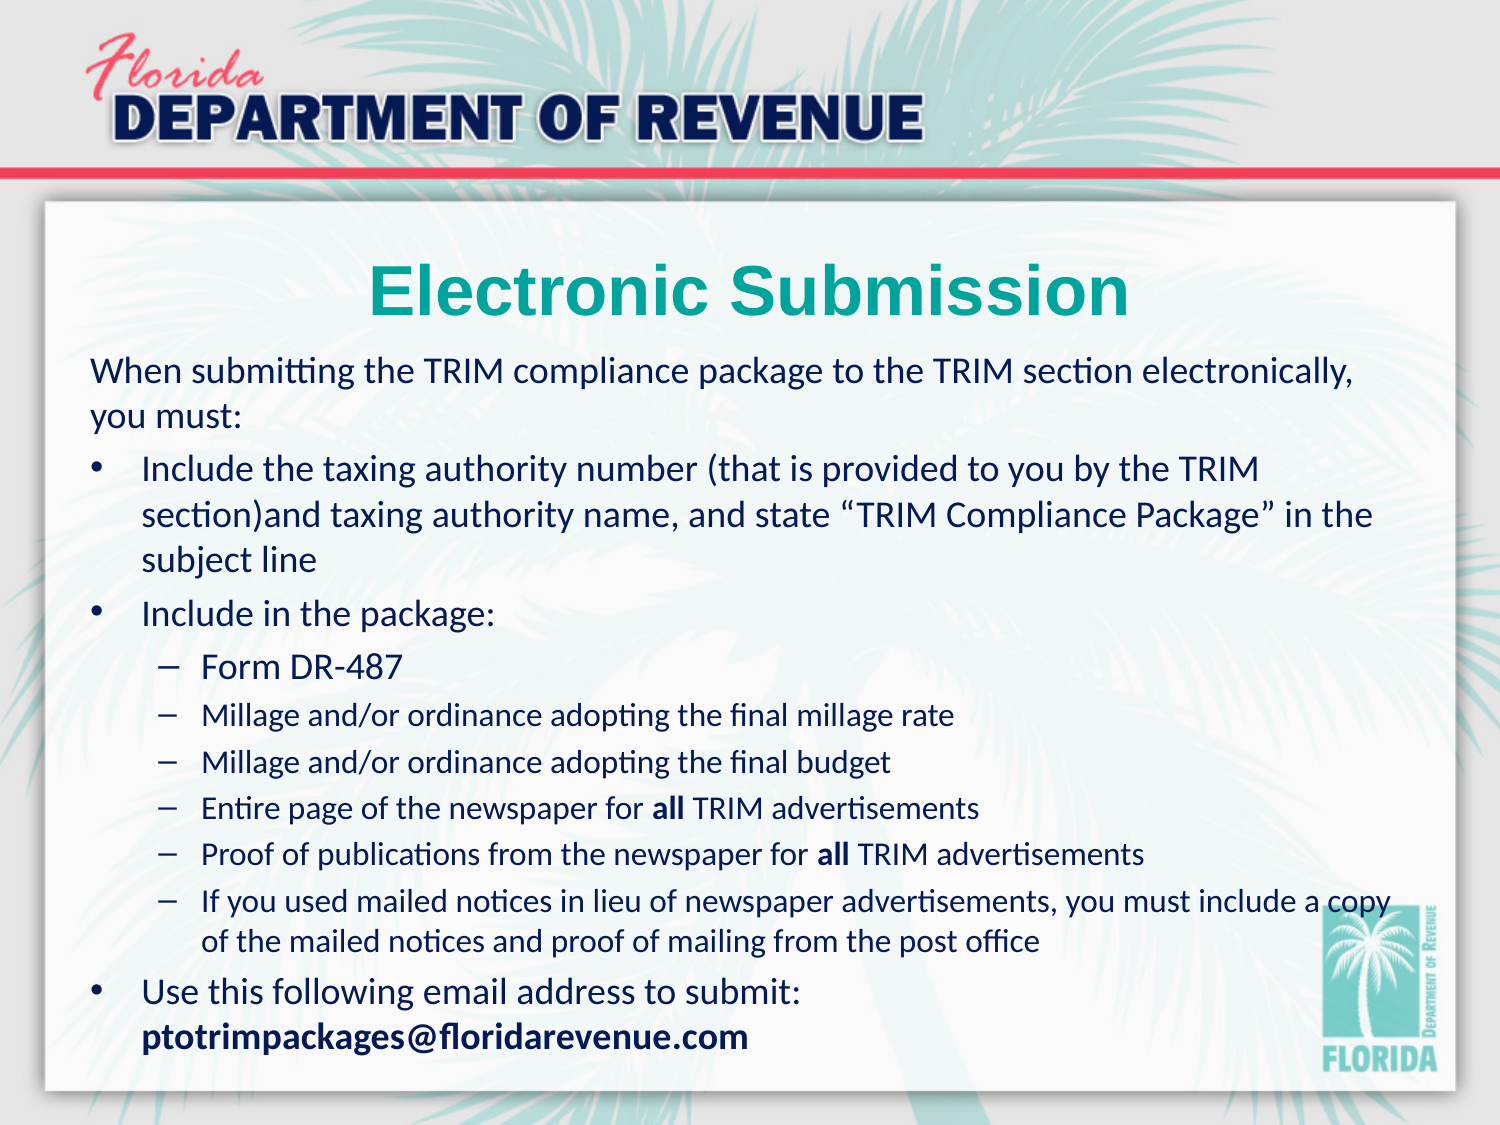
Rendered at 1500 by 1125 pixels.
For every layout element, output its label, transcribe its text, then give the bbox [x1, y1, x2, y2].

list When submitting the TRIM compliance package to the TRIM section electronically, you must: Include the taxing authority number (that is provided to you by the TRIM section)and taxing authority name, and state “TRIM Compliance Package” in the subject line Include in the package: Form DR-487 Millage and/or ordinance adopting the final millage rate Millage and/or ordinance adopting the final budget Entire page of the newspaper for all TRIM advertisements Proof of publications from the newspaper for all TRIM advertisements If you used mailed notices in lieu of newspaper advertisements, you must include a copy of the mailed notices and proof of mailing from the post office Use this following email address to submit: ptotrimpackages@floridarevenue.com [75, 337, 1425, 1075]
picture [0, 0, 1500, 1125]
title Electronic Submission [75, 212, 1425, 337]
